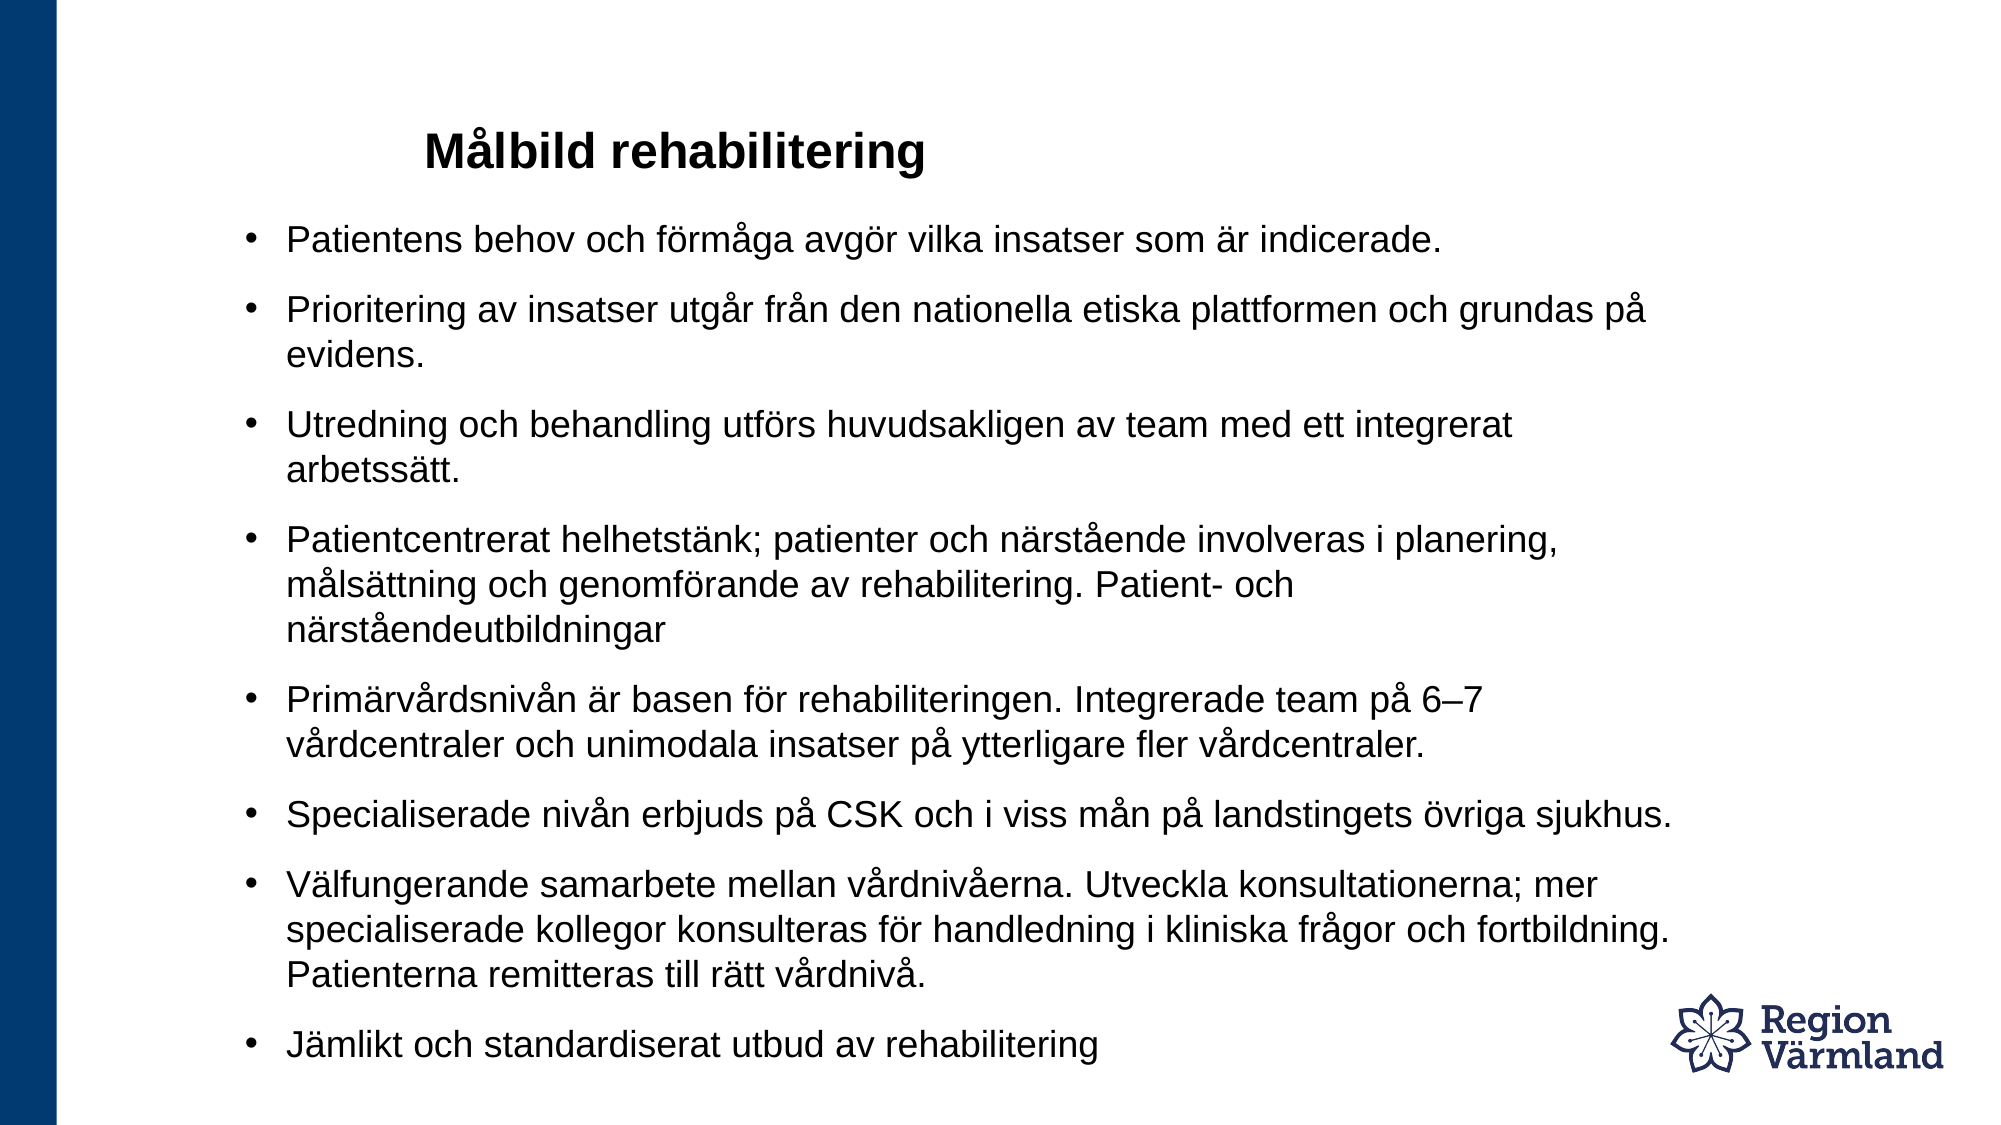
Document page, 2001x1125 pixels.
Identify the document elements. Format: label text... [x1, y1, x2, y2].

picture [1670, 993, 1944, 1073]
title Målbild rehabilitering [409, 118, 1591, 187]
list Patientens behov och förmåga avgör vilka insatser som är indicerade. Prioritering av insatser utgår från den nationella etiska plattformen och grundas på evidens. Utredning och behandling utförs huvudsakligen av team med ett integrerat arbetssätt. Patientcentrerat helhetstänk; patienter och närstående involveras i planering, målsättning och genomförande av rehabilitering. Patient- och närståendeutbildningar Primärvårdsnivån är basen för rehabiliteringen. Integrerade team på 6–7 vårdcentraler och unimodala insatser på ytterligare fler vårdcentraler. Specialiserade nivån erbjuds på CSK och i viss mån på landstingets övriga sjukhus. Välfungerande samarbete mellan vårdnivåerna. Utveckla konsultationerna; mer specialiserade kollegor konsulteras för handledning i kliniska frågor och fortbildning. Patienterna remitteras till rätt vårdnivå. Jämlikt och standardiserat utbud av rehabilitering [229, 207, 1700, 939]
